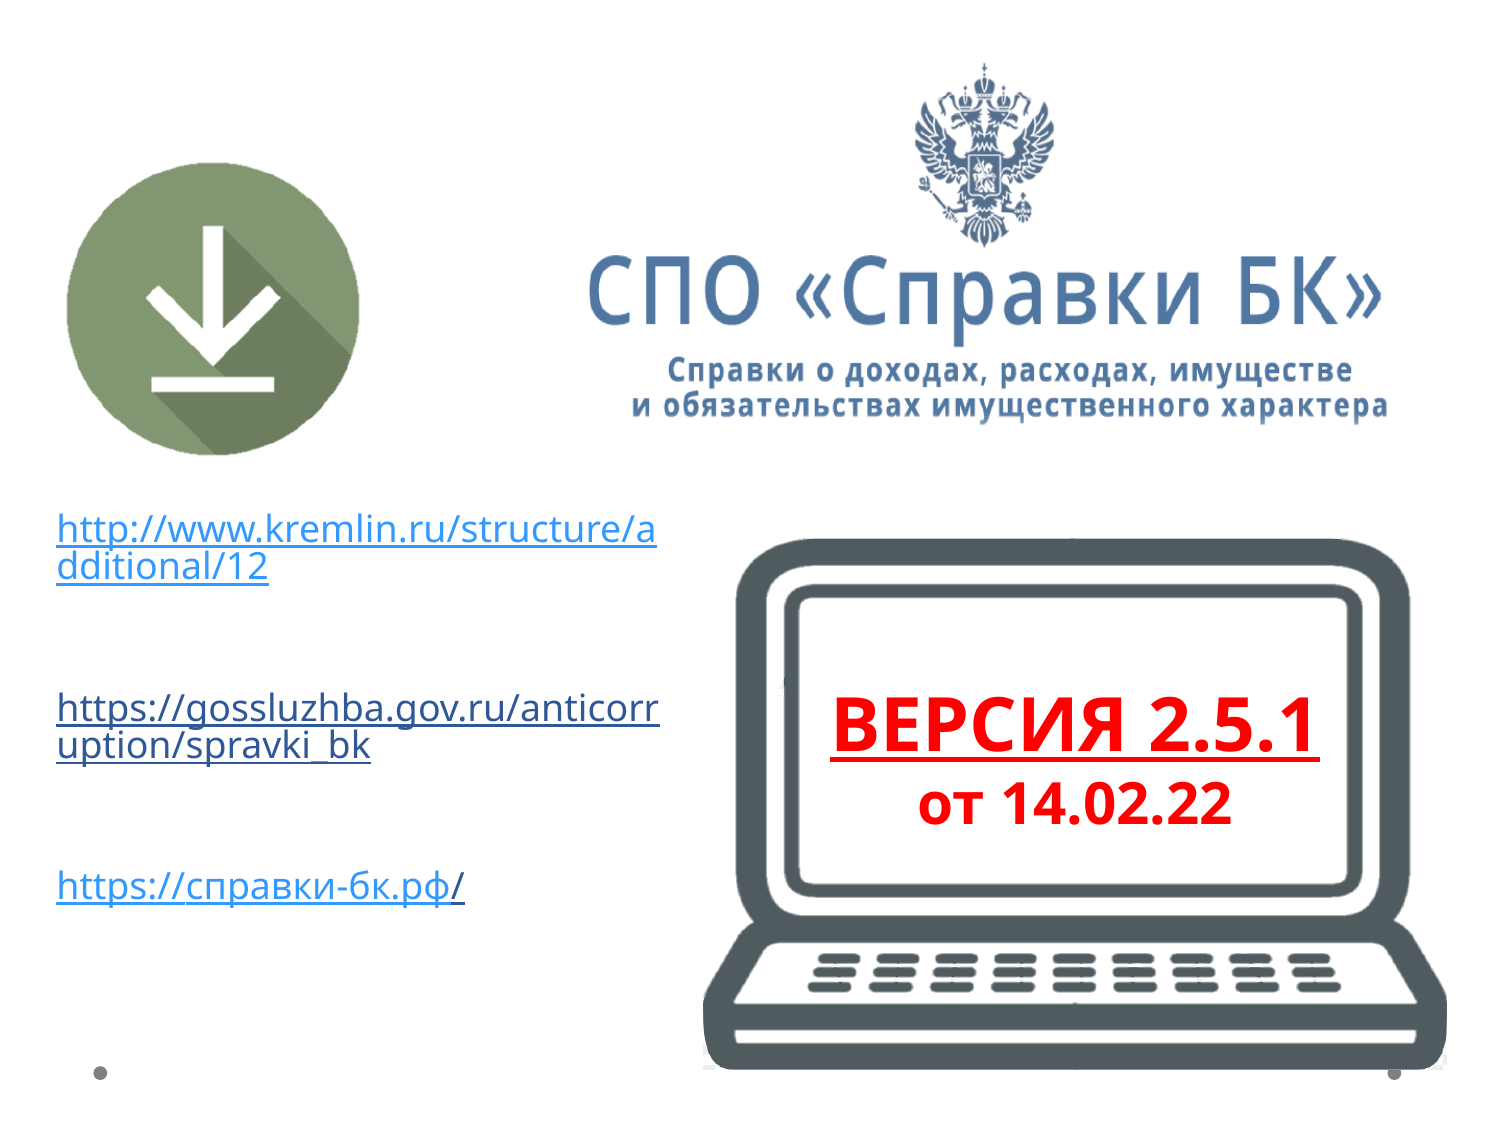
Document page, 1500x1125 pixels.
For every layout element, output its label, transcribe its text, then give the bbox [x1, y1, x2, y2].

picture [478, 0, 1490, 445]
picture [29, 125, 396, 492]
title http://www.kremlin.ru/structure/additional/12 https://gossluzhba.gov.ru/anticorruption/spravki_bk https://справки-бк.рф/ [41, 491, 683, 846]
picture [703, 538, 1448, 1071]
